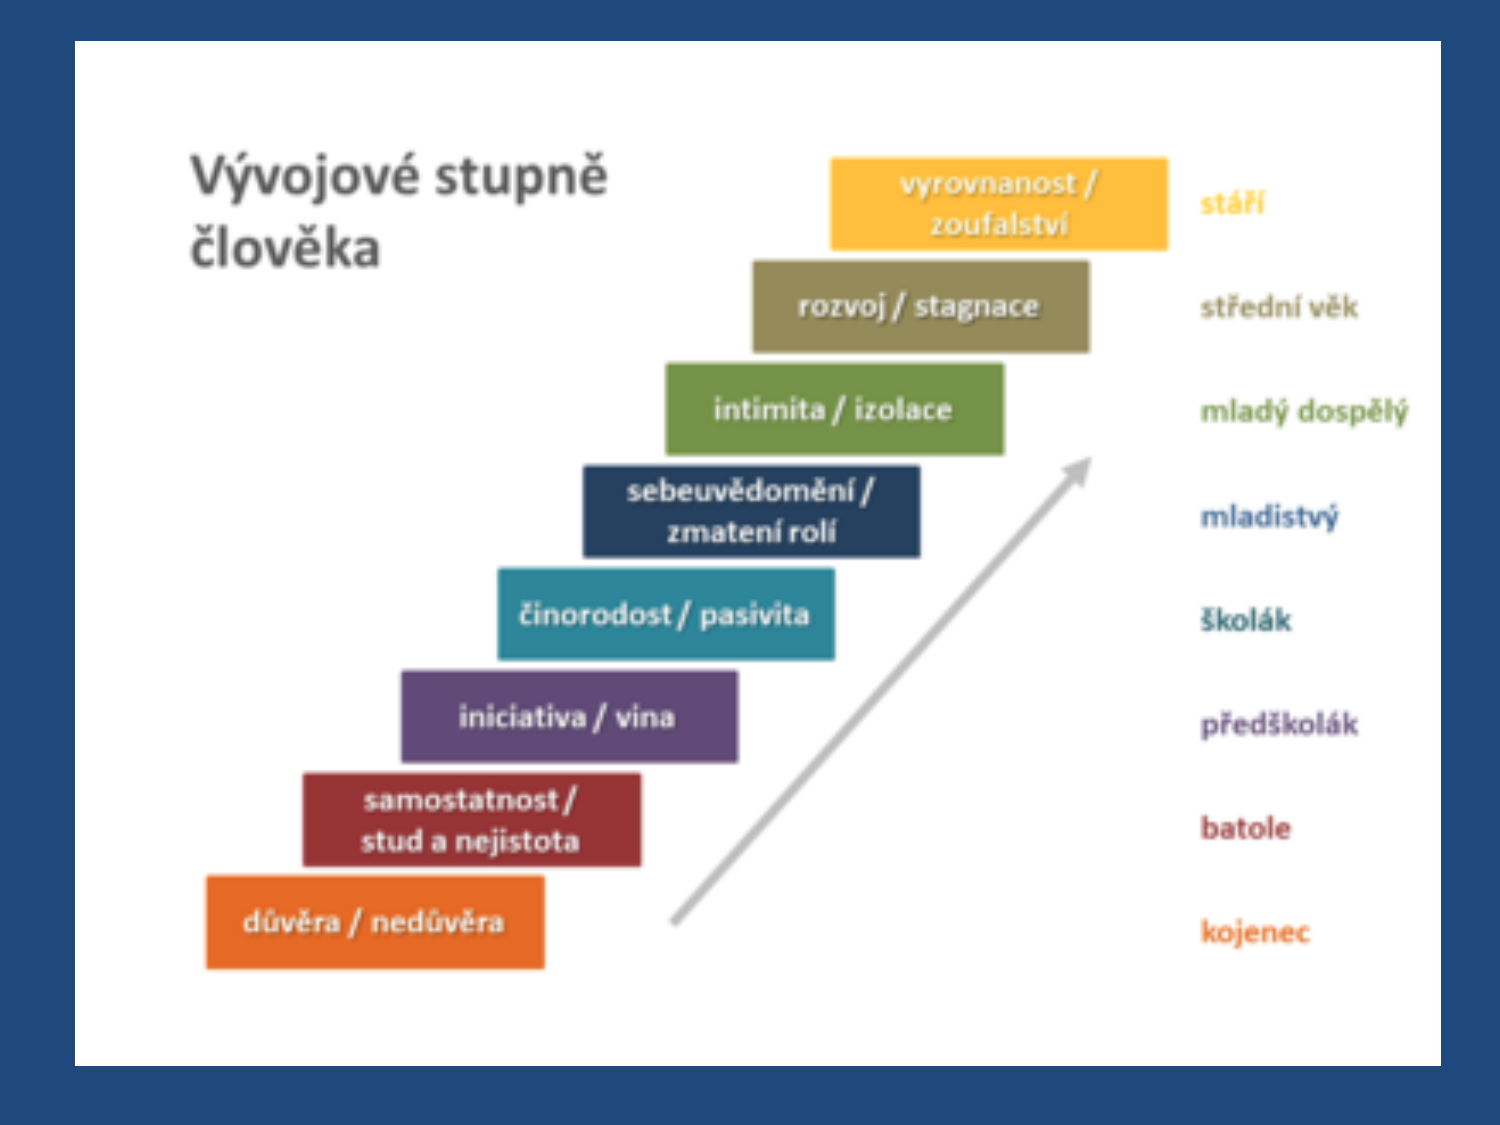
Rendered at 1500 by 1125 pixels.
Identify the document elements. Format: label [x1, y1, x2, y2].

picture [74, 41, 1442, 1067]
